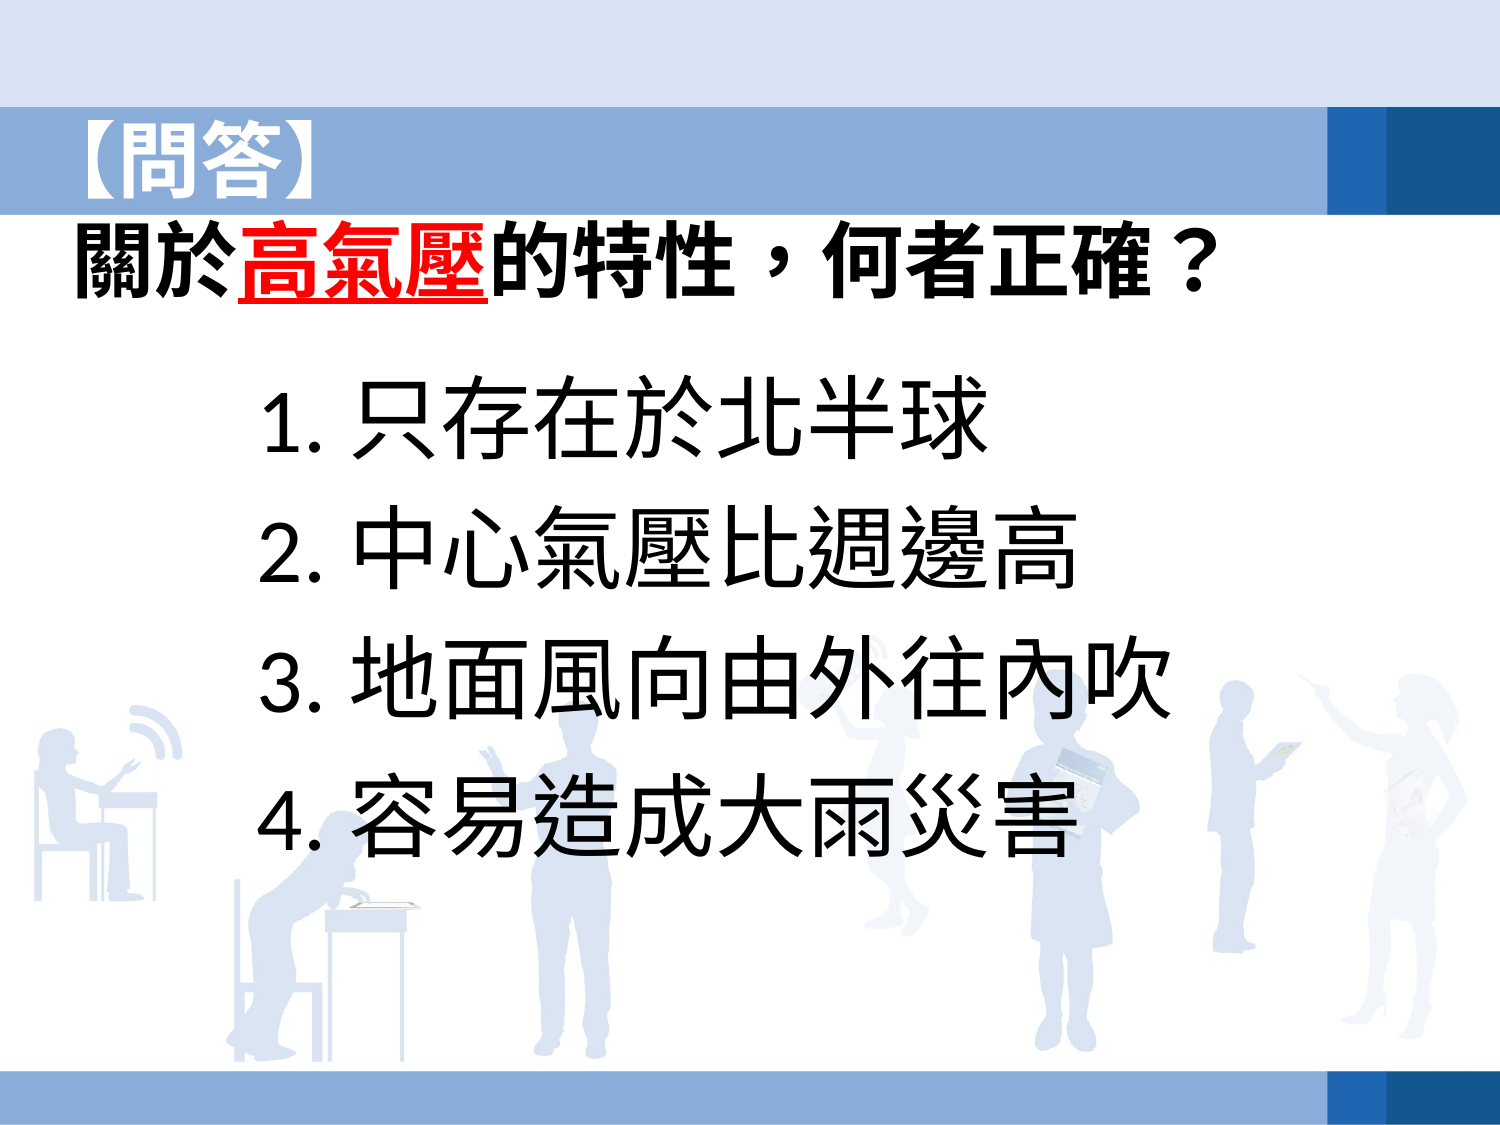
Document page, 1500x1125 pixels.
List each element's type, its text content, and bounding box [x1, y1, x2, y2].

title 【問答】 關於高氣壓的特性，何者正確？ [29, 169, 1394, 358]
picture [0, 0, 1500, 1125]
text_box 4.容易造成大雨災害 [242, 751, 1341, 877]
text_box 1.只存在於北半球 [242, 353, 1247, 479]
text_box 3.地面風向由外往內吹 [242, 613, 1365, 739]
text_box 2.中心氣壓比週邊高 [242, 483, 1306, 609]
